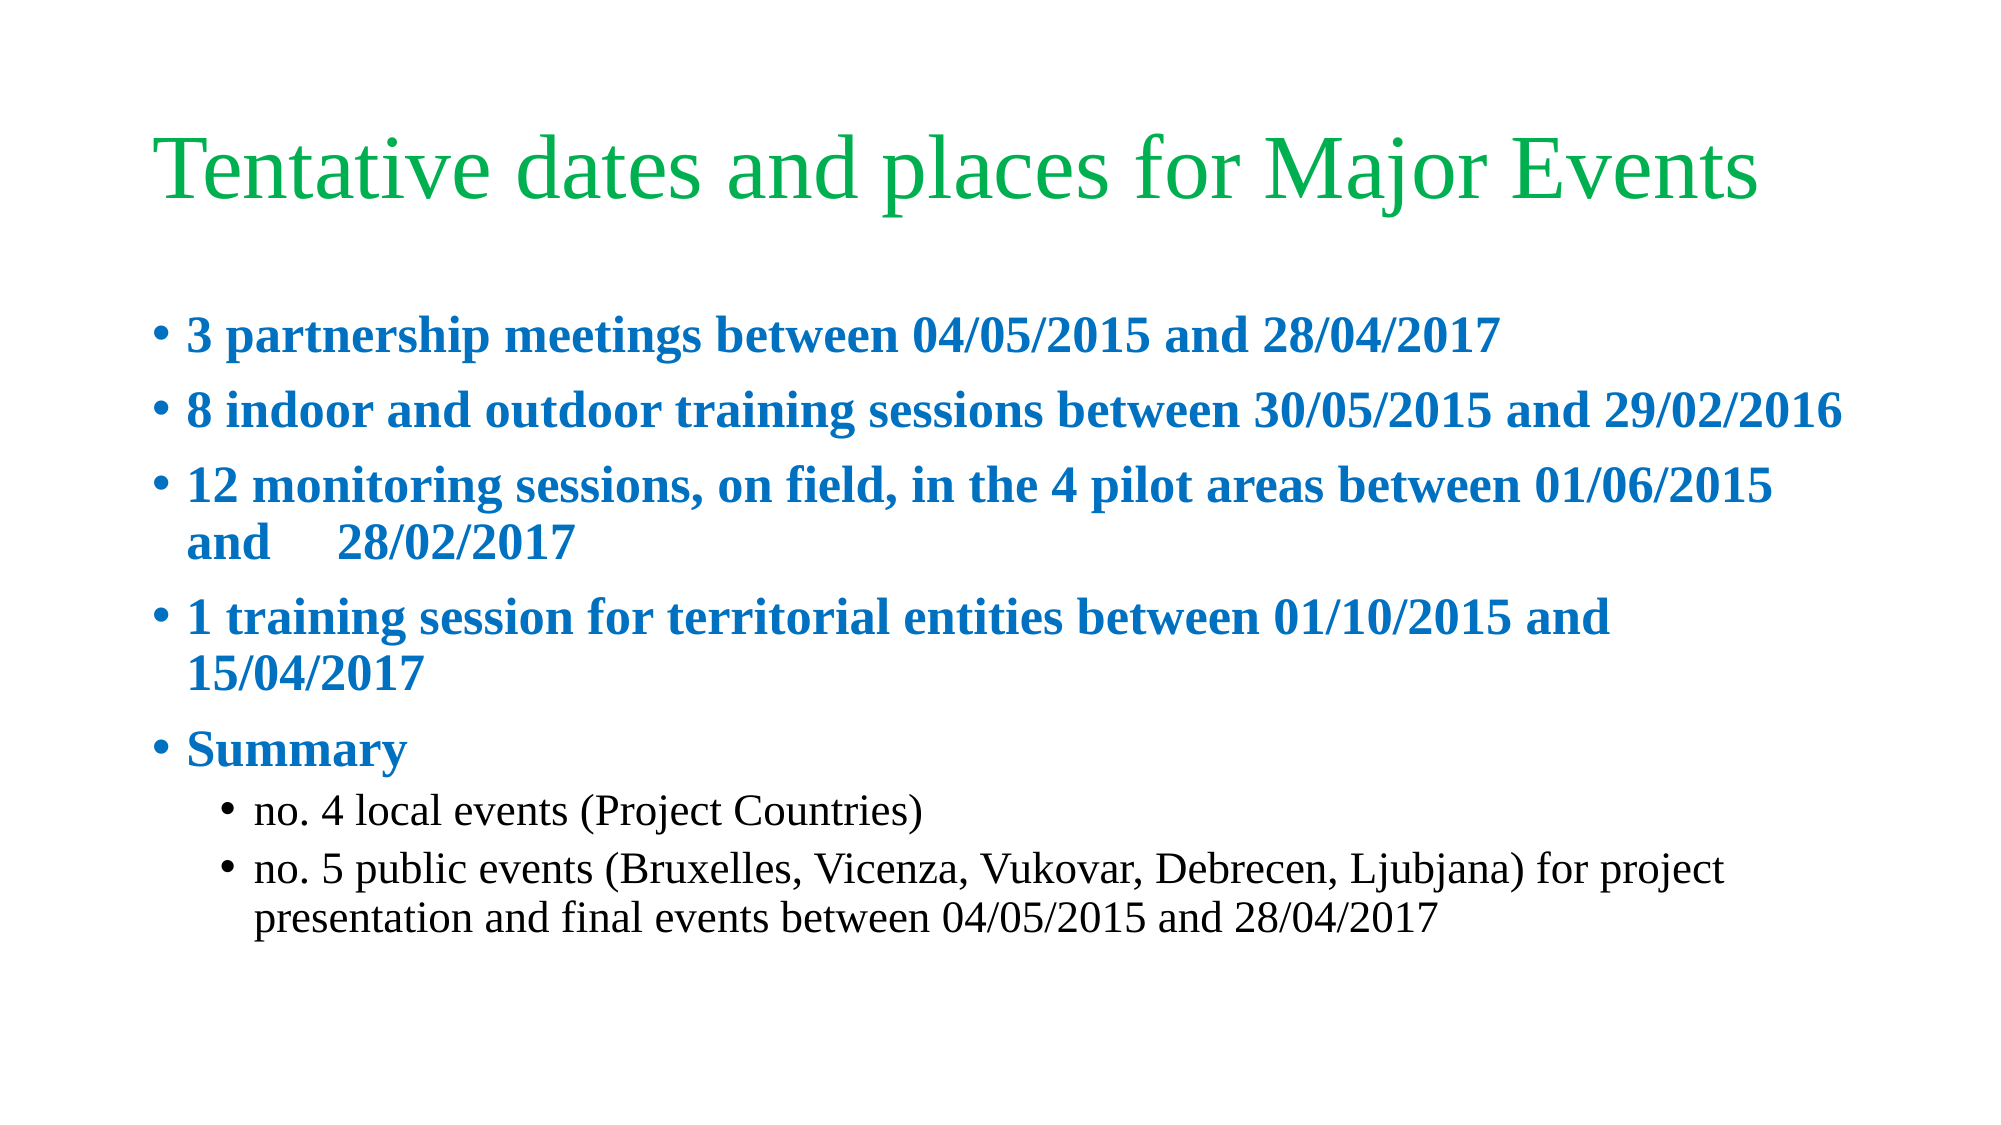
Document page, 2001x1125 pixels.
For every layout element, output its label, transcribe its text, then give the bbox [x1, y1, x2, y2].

title Tentative dates and places for Major Events [137, 59, 1863, 278]
list 3 partnership meetings between 04/05/2015 and 28/04/2017 8 indoor and outdoor training sessions between 30/05/2015 and 29/02/2016 12 monitoring sessions, on field, in the 4 pilot areas between 01/06/2015 and 28/02/2017 1 training session for territorial entities between 01/10/2015 and 15/04/2017 Summary no. 4 local events (Project Countries) no. 5 public events (Bruxelles, Vicenza, Vukovar, Debrecen, Ljubjana) for project presentation and final events between 04/05/2015 and 28/04/2017 [137, 299, 1863, 1014]
